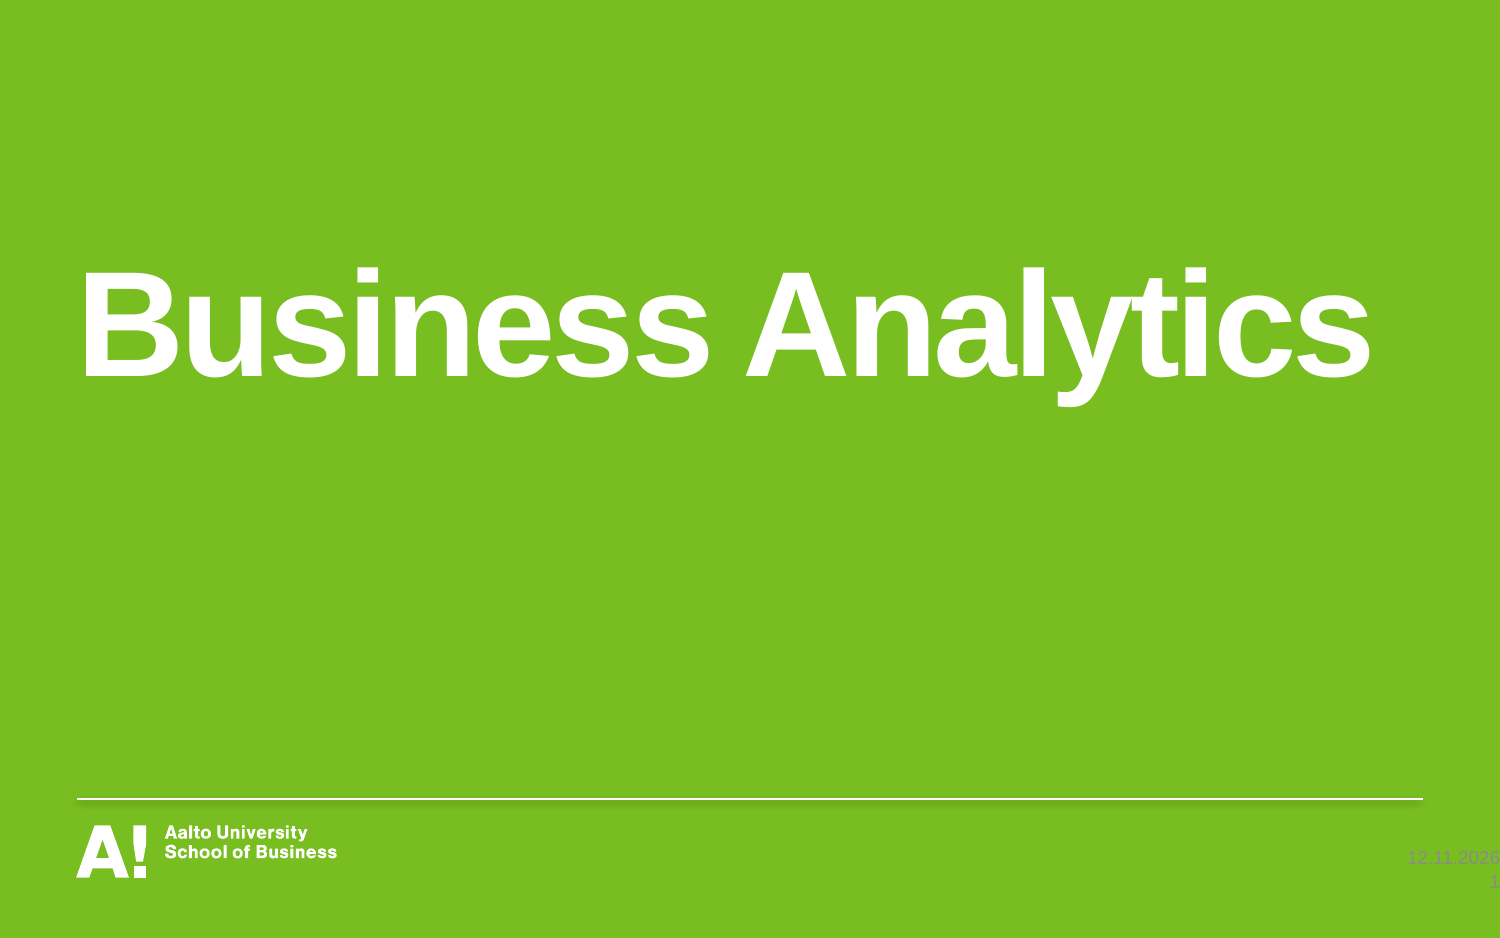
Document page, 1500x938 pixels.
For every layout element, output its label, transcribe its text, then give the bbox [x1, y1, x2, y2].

title Business Analytics [76, 261, 1424, 622]
slide_number 1 [906, 870, 1500, 893]
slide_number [906, 844, 1500, 870]
